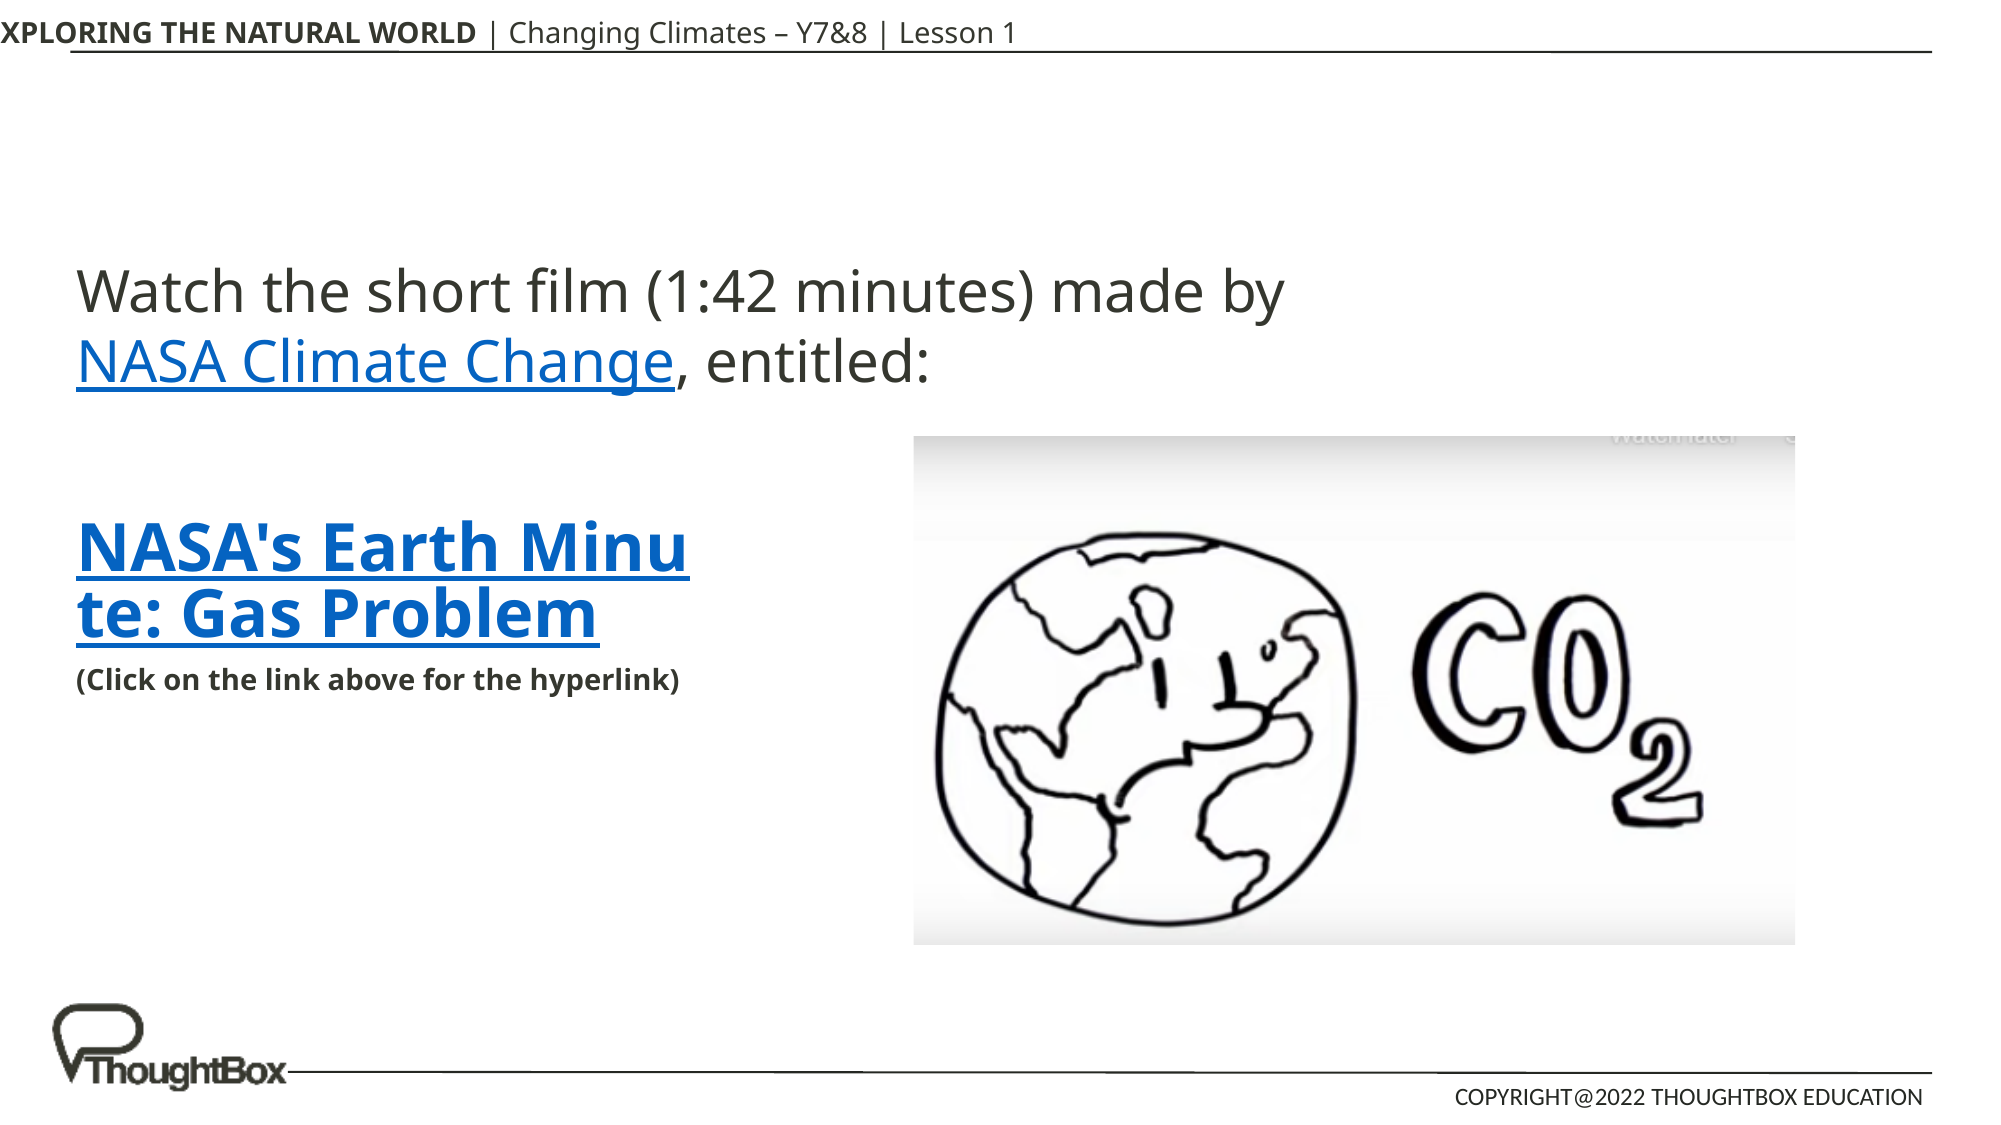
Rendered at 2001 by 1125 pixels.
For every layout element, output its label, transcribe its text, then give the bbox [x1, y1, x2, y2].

text_box NASA's Earth Minute: Gas Problem (Click on the link above for the hyperlink) [61, 496, 716, 638]
text_box Watch the short film (1:42 minutes) made by NASA Climate Change, entitled: [61, 247, 1909, 412]
picture [913, 436, 1796, 945]
picture [51, 1002, 288, 1093]
